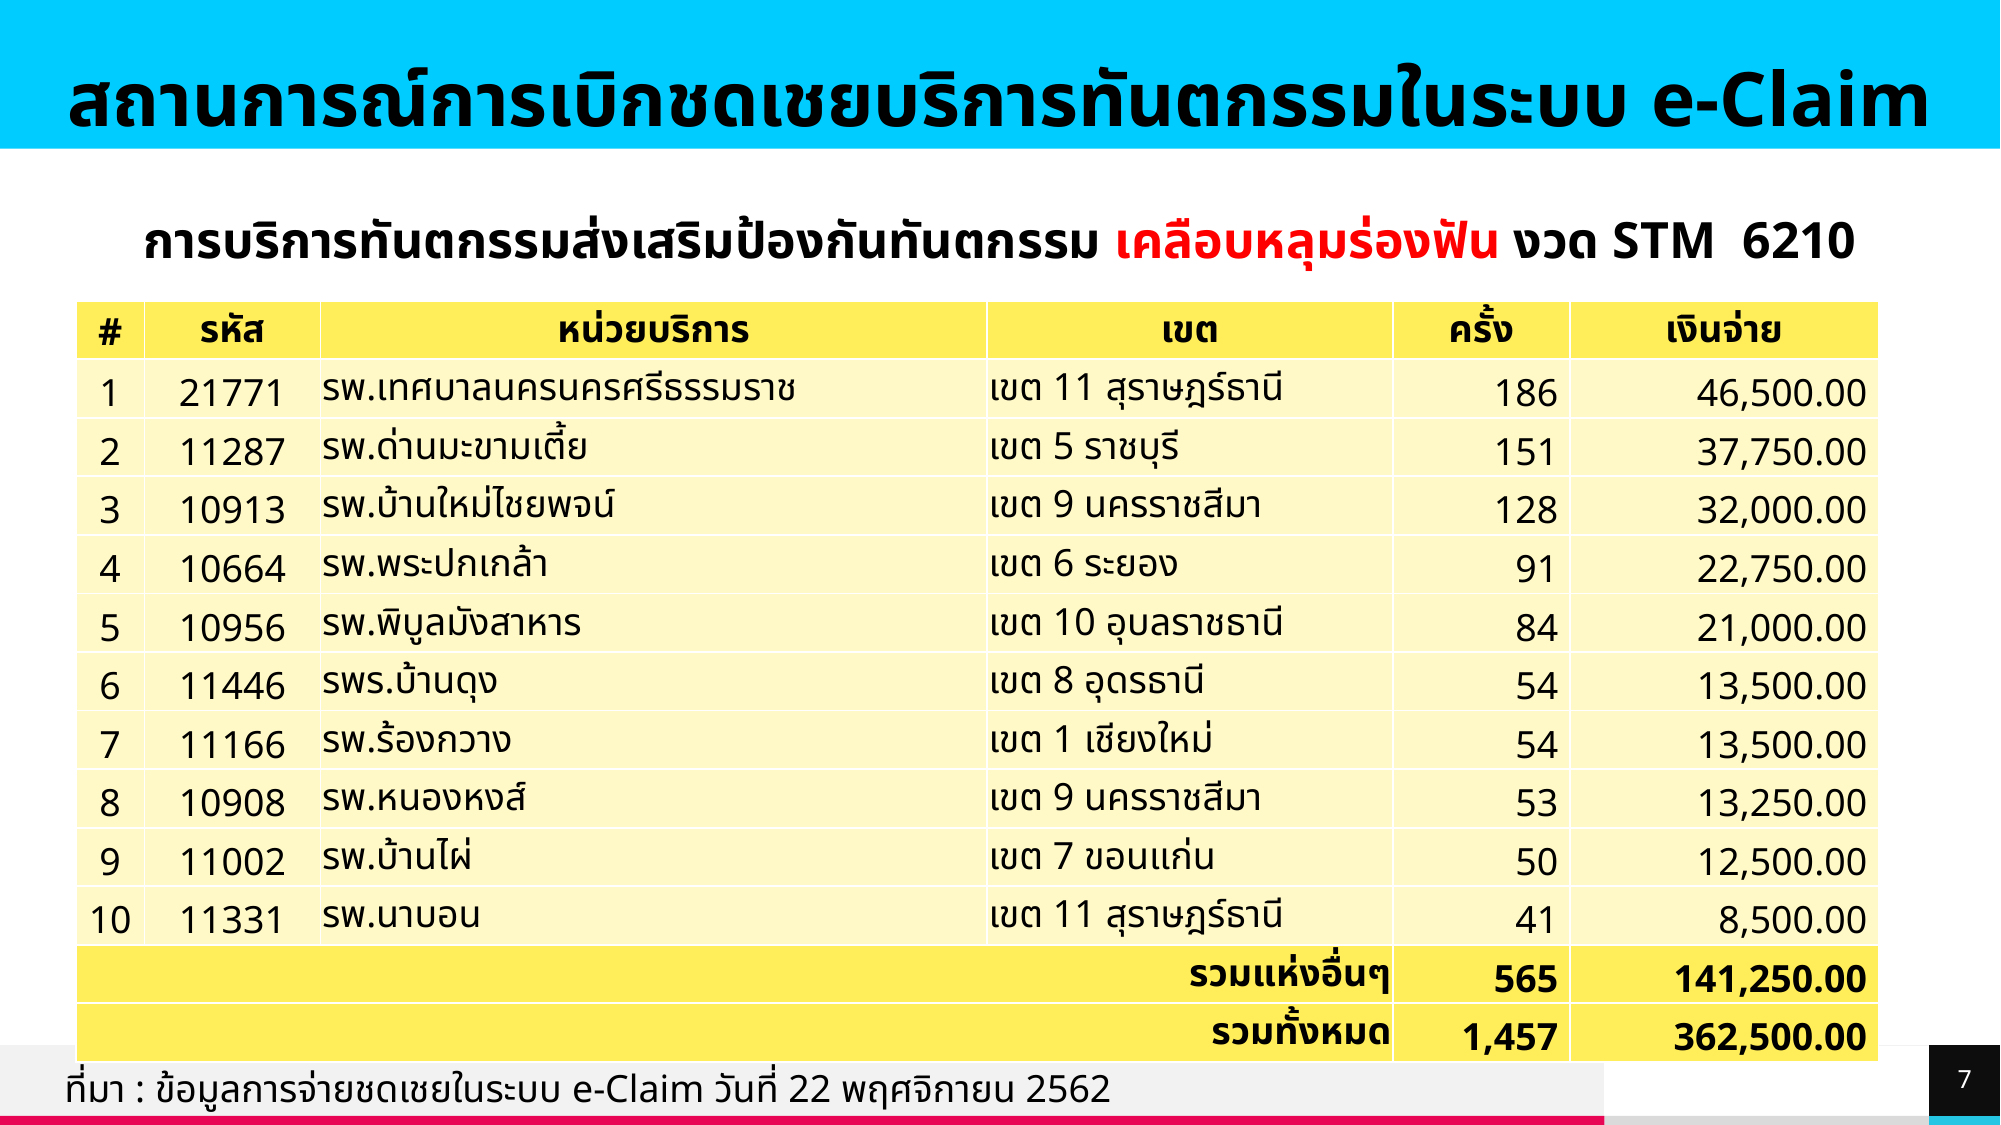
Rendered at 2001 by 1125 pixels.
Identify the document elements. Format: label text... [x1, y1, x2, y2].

table_cell 84 [1394, 594, 1569, 651]
table_cell 8 [77, 770, 144, 827]
text_box การบริการทันตกรรมส่งเสริมป้องกันทันตกรรม เคลือบหลุมร่องฟัน งวด STM 6210 [98, 170, 1902, 276]
table_cell รพ.บ้านใหม่ไชยพจน์ [321, 477, 986, 534]
table_cell 13,500.00 [1571, 711, 1878, 768]
table_cell เขต 7 ขอนแก่น [988, 829, 1392, 885]
table_cell 5 [77, 594, 144, 651]
table_header เงินจ่าย [1571, 302, 1878, 358]
table_cell 13,500.00 [1571, 653, 1878, 710]
table_cell 11166 [145, 711, 320, 768]
table_cell 41 [1394, 887, 1569, 944]
table_cell 2 [77, 419, 144, 475]
table_cell 91 [1394, 536, 1569, 593]
table_cell 54 [1394, 711, 1569, 768]
table_cell 54 [1394, 653, 1569, 710]
table_cell 11002 [145, 829, 320, 885]
table_cell 6 [77, 653, 144, 710]
table_cell 37,750.00 [1571, 419, 1878, 475]
table_header ครั้ง [1394, 302, 1569, 358]
table_cell รพ.ด่านมะขามเตี้ย [321, 419, 986, 475]
table_cell 11287 [145, 419, 320, 475]
table_cell รพ.บ้านไผ่ [321, 829, 986, 885]
table_header เขต [988, 302, 1392, 358]
table_cell รพร.บ้านดุง [321, 653, 986, 710]
table_cell 21,000.00 [1571, 594, 1878, 651]
table_cell รพ.ร้องกวาง [321, 711, 986, 768]
table_cell 186 [1394, 360, 1569, 417]
table_cell 141,250.00 [1571, 946, 1878, 1002]
table_cell 50 [1394, 829, 1569, 885]
table_header # [77, 302, 144, 358]
table_cell 10908 [145, 770, 320, 827]
table_cell 3 [77, 477, 144, 534]
table_cell 10 [77, 887, 144, 944]
table_cell 151 [1394, 419, 1569, 475]
table_cell 565 [1394, 946, 1569, 1002]
table_cell รพ.พระปกเกล้า [321, 536, 986, 593]
slide_number 7 [1929, 1045, 2000, 1116]
table_cell รพ.พิบูลมังสาหาร [321, 594, 986, 651]
table_cell 4 [77, 536, 144, 593]
table_cell 53 [1394, 770, 1569, 827]
table_header หน่วยบริการ [321, 302, 986, 358]
table_cell 13,250.00 [1571, 770, 1878, 827]
table_cell 1 [77, 360, 144, 417]
table_cell 9 [77, 829, 144, 885]
text_box ที่มา : ข้อมูลการจ่ายชดเชยในระบบ e-Claim วันที่ 22 พฤศจิกายน 2562 [49, 1057, 1560, 1118]
table_cell เขต 5 ราชบุรี [988, 419, 1392, 475]
table_cell 22,750.00 [1571, 536, 1878, 593]
table_cell 10956 [145, 594, 320, 651]
table_cell 128 [1394, 477, 1569, 534]
table_header รหัส [145, 302, 320, 358]
table_cell 21771 [145, 360, 320, 417]
table_cell เขต 10 อุบลราชธานี [988, 594, 1392, 651]
table_cell 11446 [145, 653, 320, 710]
table_cell เขต 6 ระยอง [988, 536, 1392, 593]
table_cell 1,457 [1394, 1004, 1569, 1061]
text_box สถานการณ์การเบิกชดเชยบริการทันตกรรมในระบบ e-Claim [0, 0, 2000, 149]
table_cell รพ.เทศบาลนครนครศรีธรรมราช [321, 360, 986, 417]
table_cell 10664 [145, 536, 320, 593]
table_cell 46,500.00 [1571, 360, 1878, 417]
table_cell เขต 11 สุราษฎร์ธานี [988, 887, 1392, 944]
table_cell เขต 1 เชียงใหม่ [988, 711, 1392, 768]
table_cell รพ.หนองหงส์ [321, 770, 986, 827]
table_cell 11331 [145, 887, 320, 944]
table_cell 10913 [145, 477, 320, 534]
table_cell 32,000.00 [1571, 477, 1878, 534]
table_cell รวมทั้งหมด [77, 1004, 1392, 1057]
table_cell 362,500.00 [1571, 1004, 1878, 1061]
table_cell รพ.นาบอน [321, 887, 986, 944]
table_cell เขต 9 นครราชสีมา [988, 477, 1392, 534]
table_cell 7 [77, 711, 144, 768]
table_cell 8,500.00 [1571, 887, 1878, 944]
table_cell เขต 9 นครราชสีมา [988, 770, 1392, 827]
table_cell รวมแห่งอื่นๆ [77, 946, 1392, 1002]
table_cell 12,500.00 [1571, 829, 1878, 885]
table_cell เขต 8 อุดรธานี [988, 653, 1392, 710]
table_cell เขต 11 สุราษฎร์ธานี [988, 360, 1392, 417]
